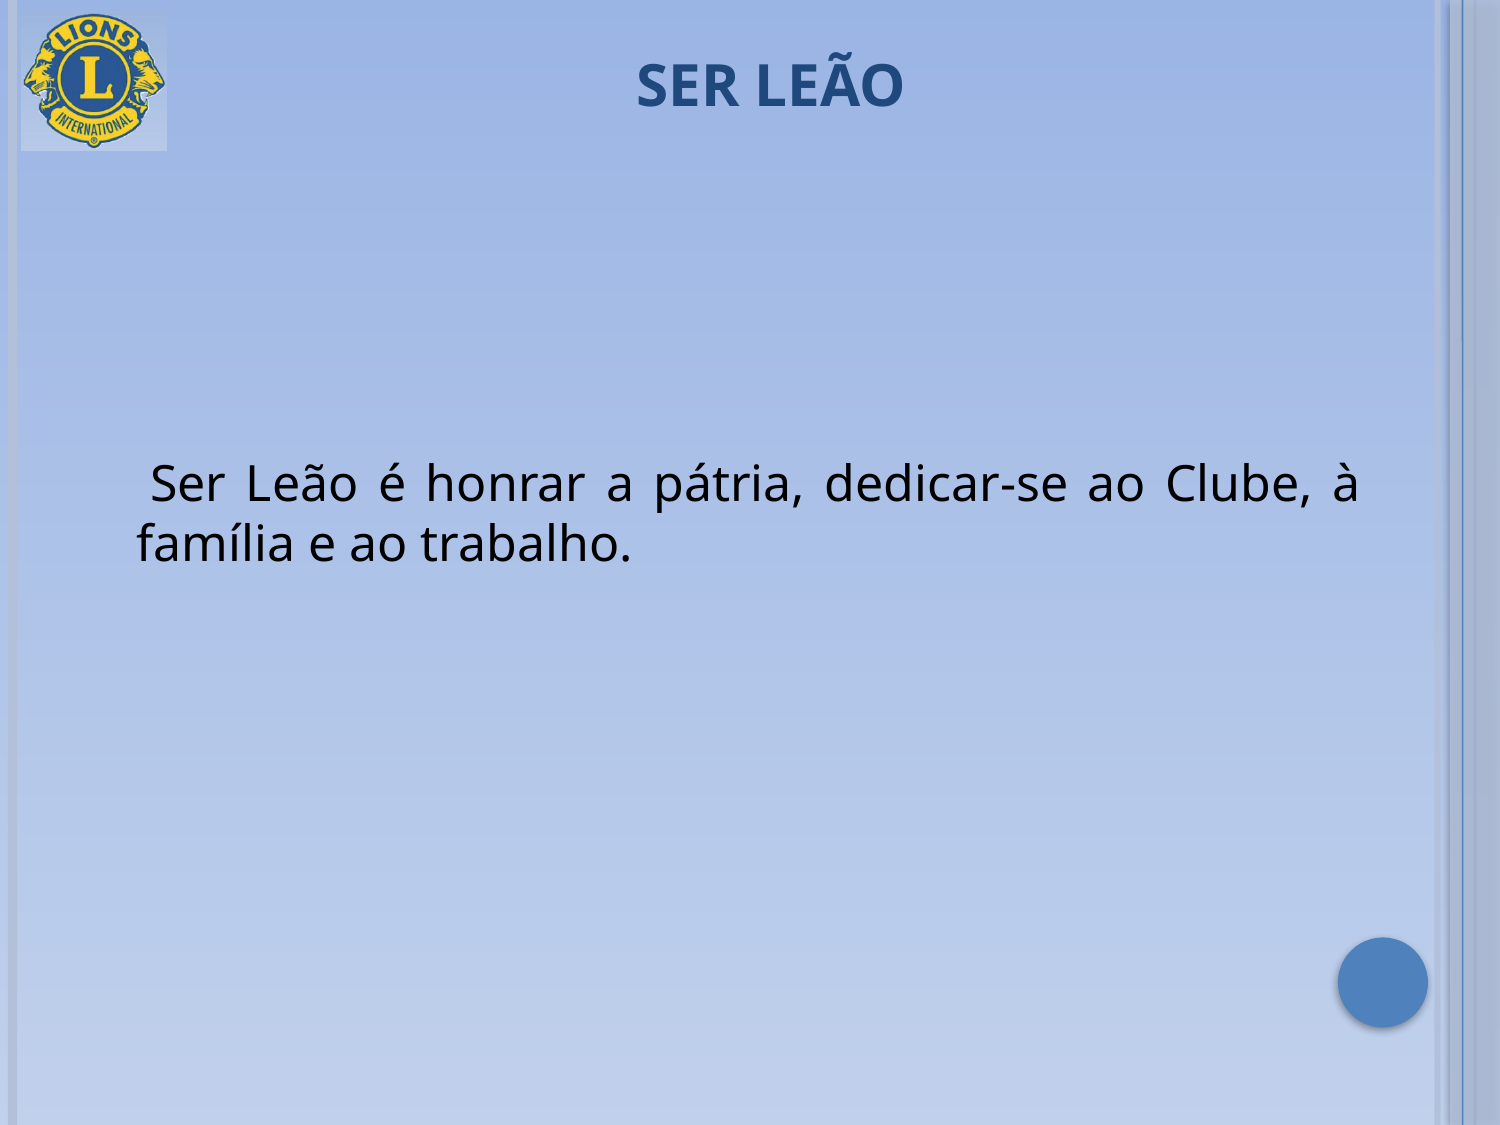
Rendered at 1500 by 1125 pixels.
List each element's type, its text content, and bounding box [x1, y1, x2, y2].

title SER LEÃO [166, 0, 1376, 126]
list Ser Leão é honrar a pátria, dedicar-se ao Clube, à família e ao trabalho. [76, 444, 1376, 823]
picture [20, 11, 167, 152]
